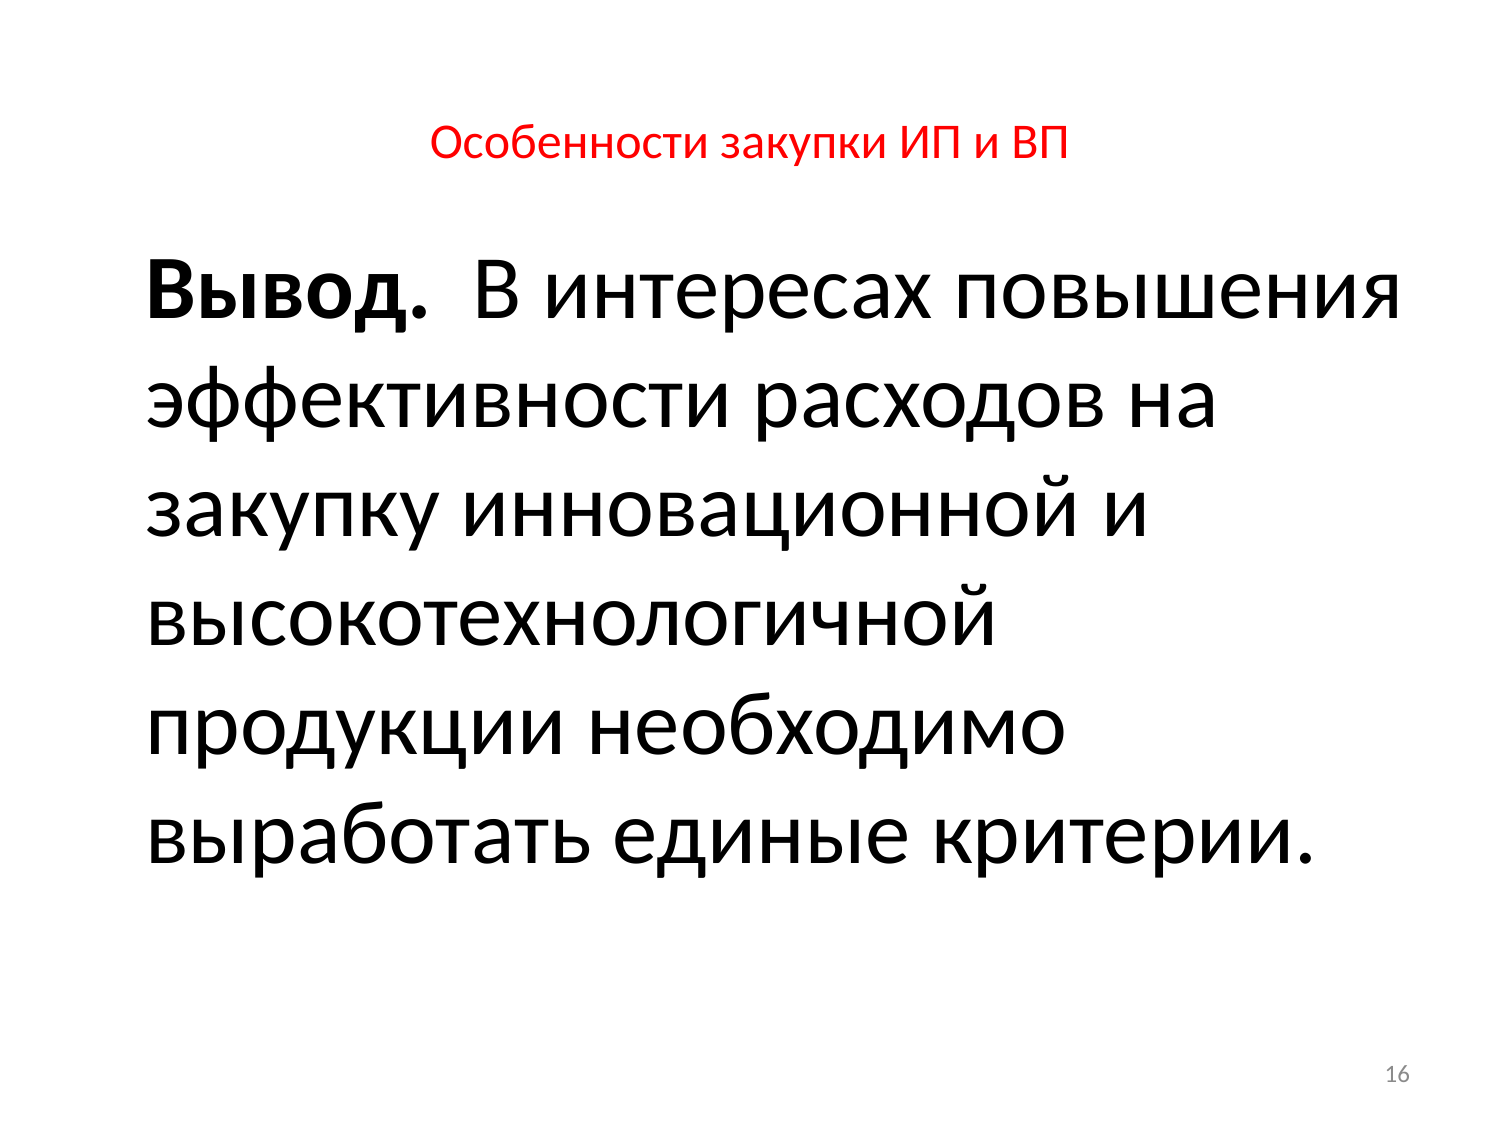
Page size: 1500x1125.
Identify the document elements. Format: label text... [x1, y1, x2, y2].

list Вывод. В интересах повышения эффективности расходов на закупку инновационной и высокотехнологичной продукции необходимо выработать единые критерии. [75, 219, 1425, 1005]
slide_number 16 [1074, 1042, 1425, 1103]
title Особенности закупки ИП и ВП [75, 45, 1425, 219]
